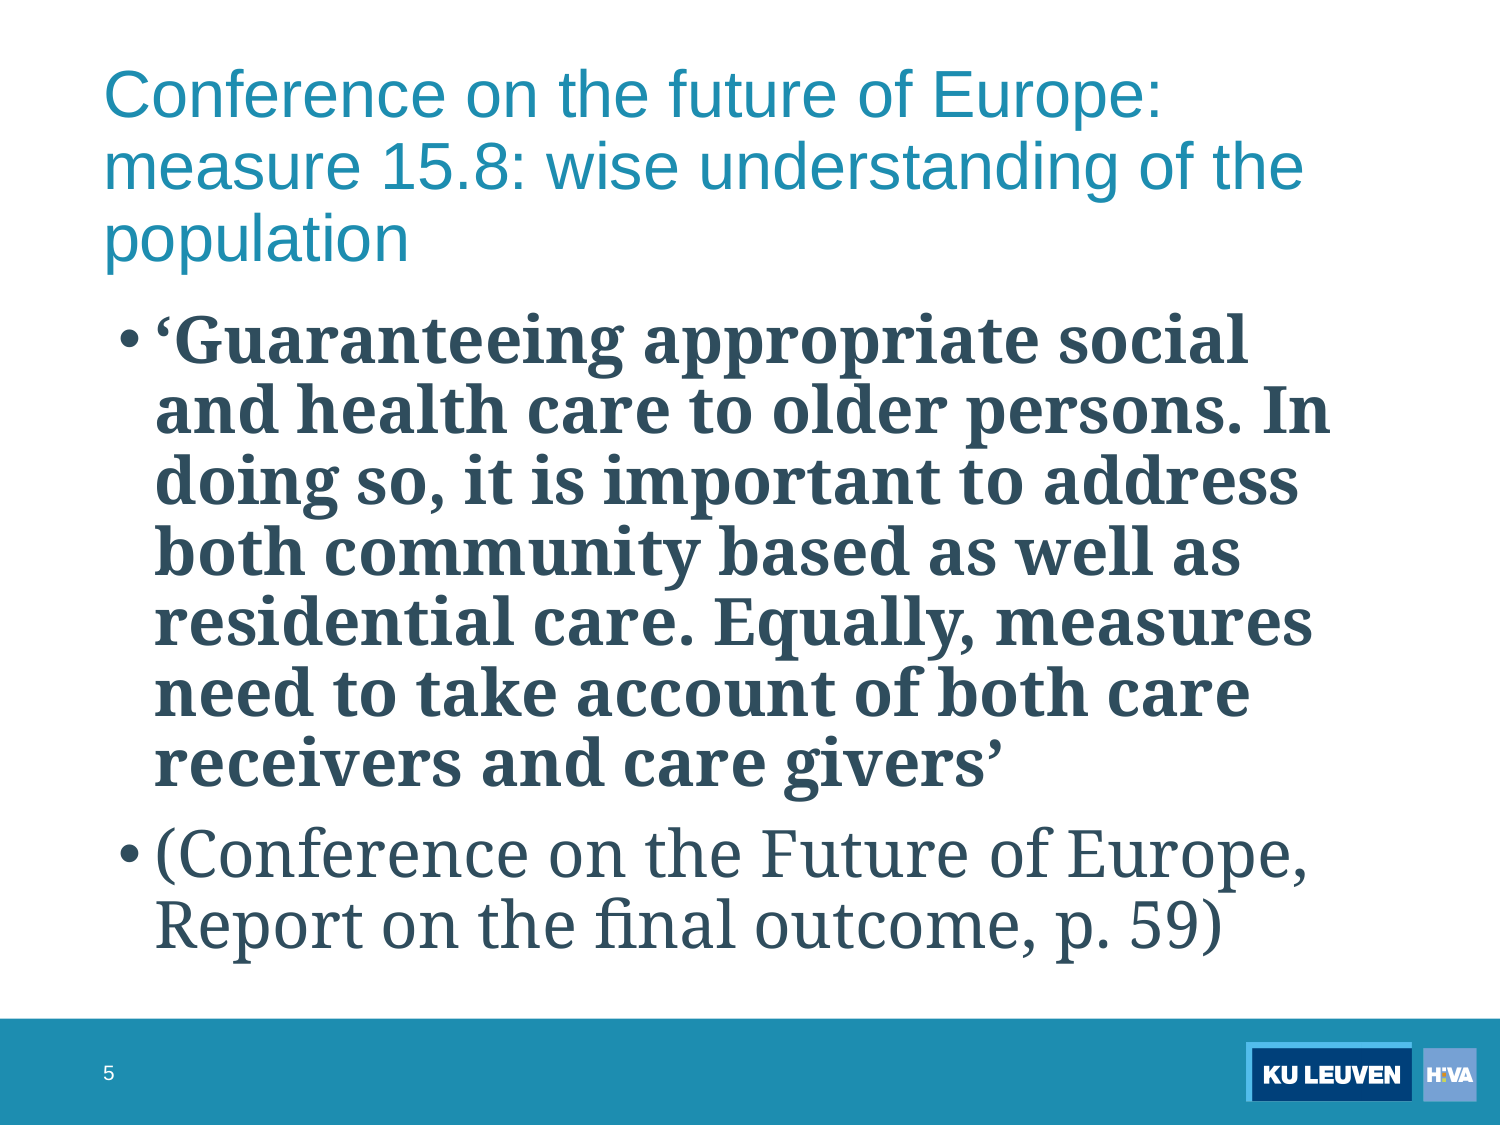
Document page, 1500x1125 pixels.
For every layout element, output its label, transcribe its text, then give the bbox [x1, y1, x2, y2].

picture [1246, 1042, 1477, 1108]
slide_number 5 [103, 1018, 210, 1125]
list ‘Guaranteeing appropriate social and health care to older persons. In doing so, it is important to address both community based as well as residential care. Equally, measures need to take account of both care receivers and care givers’ (Conference on the Future of Europe, Report on the final outcome, p. 59) [103, 299, 1397, 975]
title Conference on the future of Europe: measure 15.8: wise understanding of the population [103, 59, 1397, 278]
